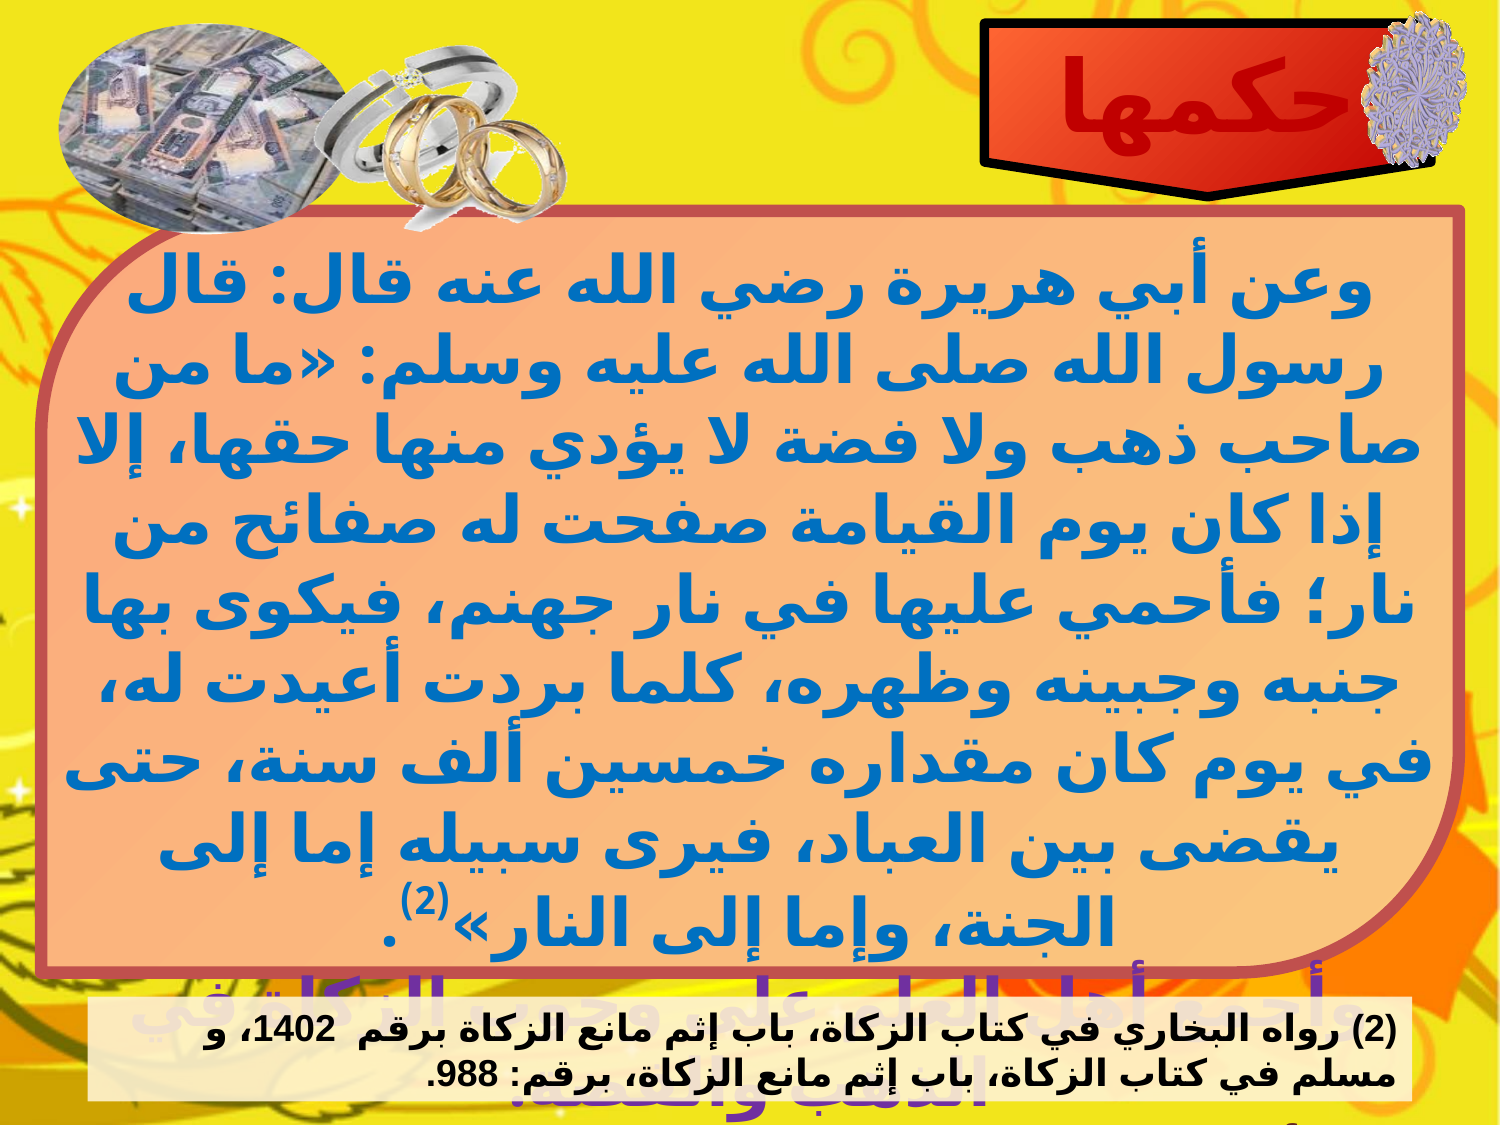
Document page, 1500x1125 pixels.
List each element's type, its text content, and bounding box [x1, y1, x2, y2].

text_box [39, 374, 47, 975]
text_box وعن أبي هريرة رضي الله عنه قال: قال رسول الله صلى الله عليه وسلم: «ما من صاحب ذهب ولا فضة لا يؤدي منها حقها، إلا إذا كان يوم القيامة صفحت له صفائح من نار؛ فأحمي عليها في نار جهنم، فيكوى بها جنبه وجبينه وظهره، كلما بردت أعيدت له، في يوم كان مقداره خمسين ألف سنة، حتى يقضى بين العباد، فيرى سبيله إما إلى الجنة، وإما إلى النار»(2). وأجمع أهل العلم على وجوب الزكاة في الذهب والفضة. والأوراق النقدية لها حكم الذهب والفضة؛ لأنها حلت محلها في التعامل النقدي. [47, 229, 1453, 1125]
text_box (2) رواه البخاري في كتاب الزكاة، باب إثم مانع الزكاة برقم 1402، و مسلم في كتاب الزكاة، باب إثم مانع الزكاة، برقم: 988. [87, 996, 1413, 1102]
text_box [604, 208, 1461, 809]
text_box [984, 11, 1468, 198]
picture [0, 0, 1500, 1125]
